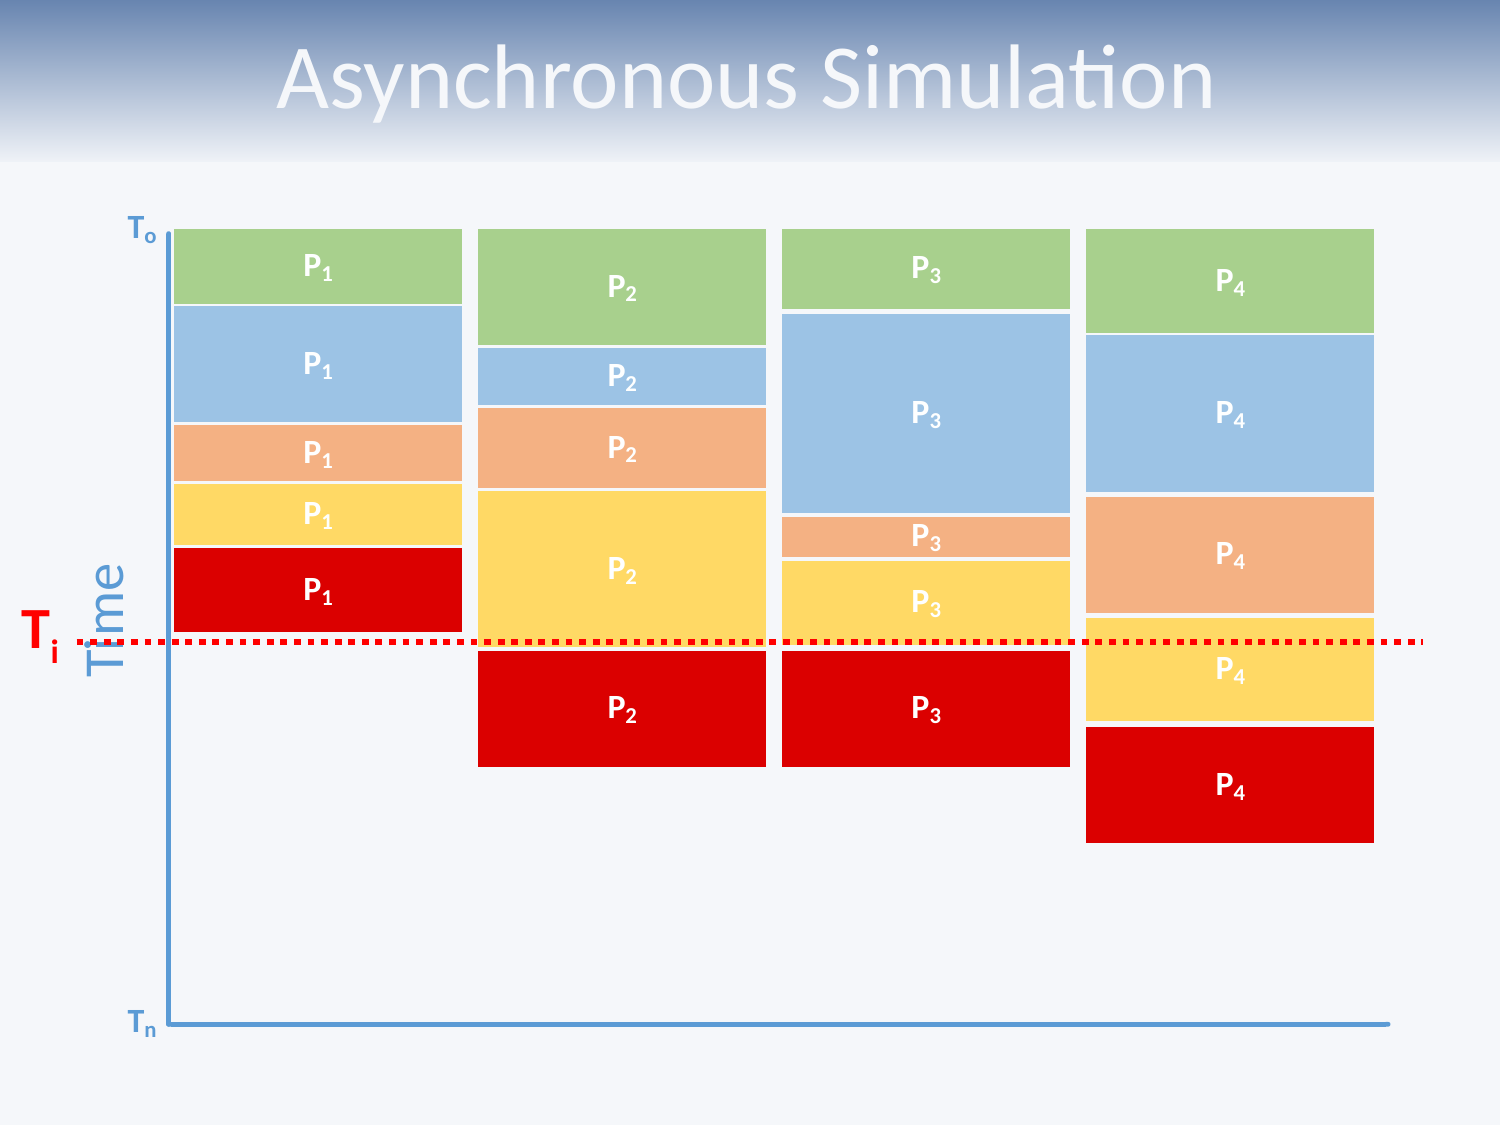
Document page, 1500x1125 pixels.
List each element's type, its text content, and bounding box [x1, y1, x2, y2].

title Asynchronous Simulation [0, 0, 1495, 149]
text_box Ti [7, 582, 47, 678]
picture [52, 195, 1392, 1059]
